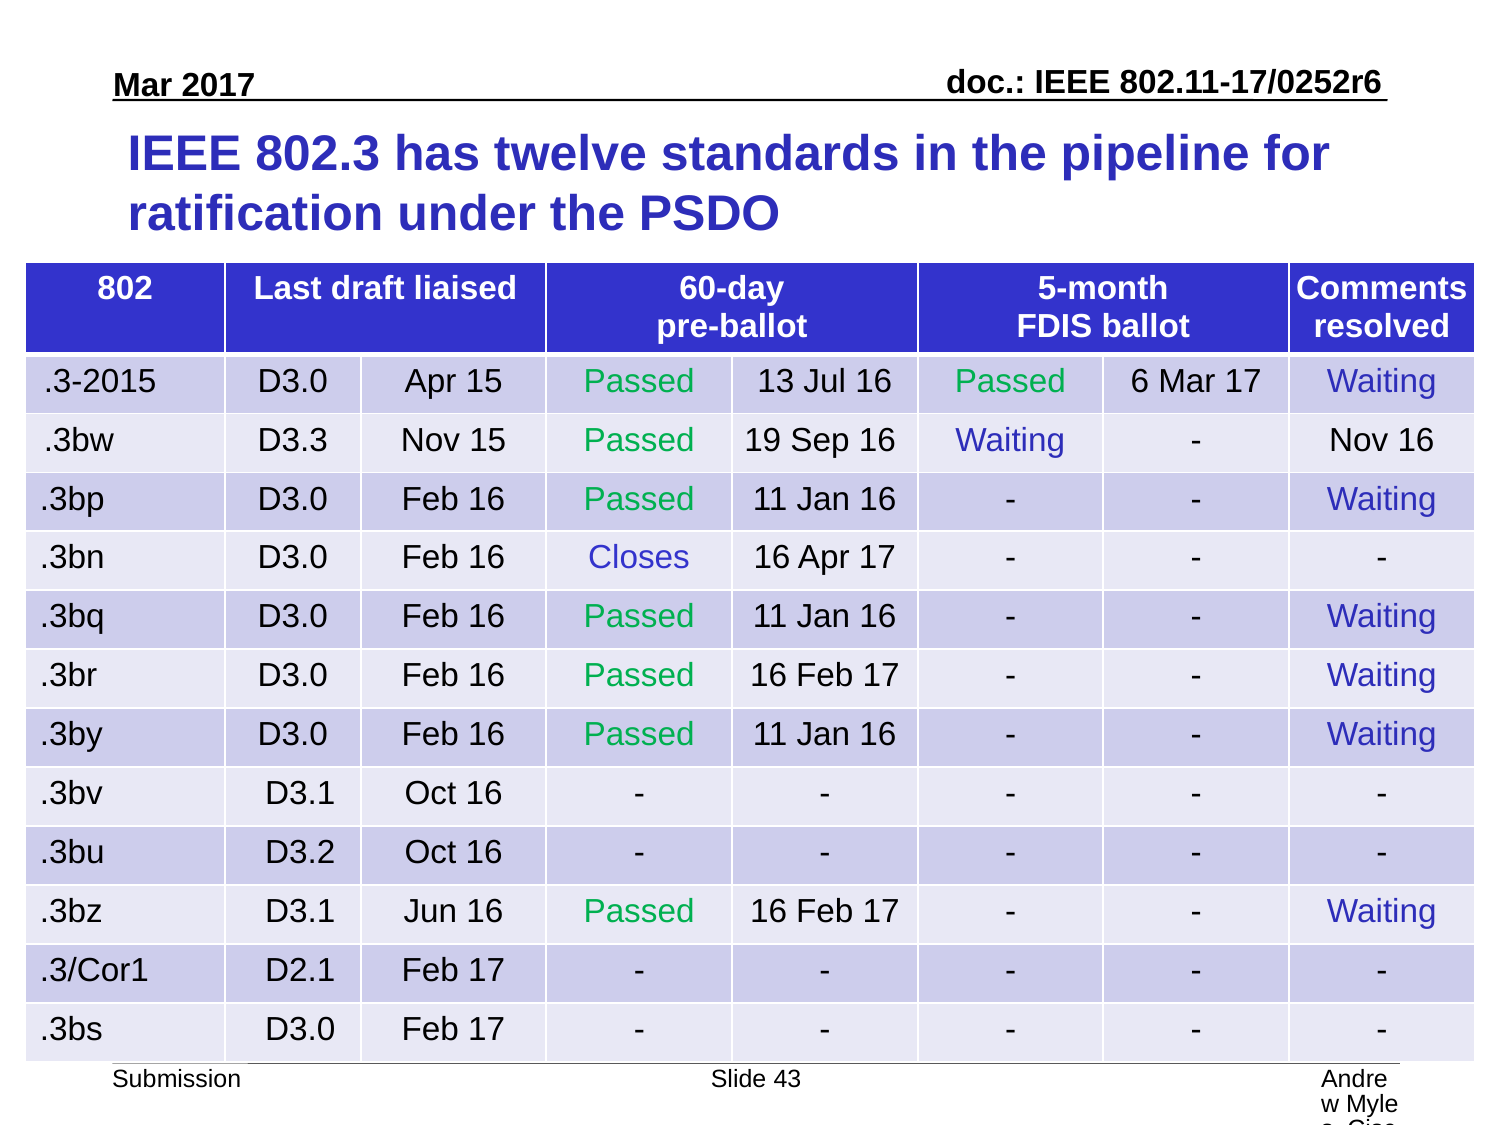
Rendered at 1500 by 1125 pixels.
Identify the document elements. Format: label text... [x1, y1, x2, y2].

table_cell Feb 16 [362, 532, 545, 589]
table_cell - [1290, 827, 1474, 884]
table_cell D3.0 [226, 532, 360, 589]
table_header Comments resolved [1290, 263, 1474, 352]
table_cell .3bw [26, 414, 224, 472]
table_cell .3by [26, 709, 224, 766]
table_cell - [733, 827, 917, 884]
table_cell Passed [547, 591, 731, 648]
table_cell Waiting [1290, 650, 1474, 707]
table_cell Passed [547, 709, 731, 766]
table_cell 16 Feb 17 [733, 650, 917, 707]
table_cell - [919, 709, 1102, 766]
table_cell D3.0 [226, 357, 360, 413]
table_cell - [547, 827, 731, 884]
table_cell Waiting [1290, 473, 1474, 530]
table_cell - [1104, 768, 1288, 825]
table_cell D3.1 [226, 886, 360, 943]
table_cell Passed [547, 357, 731, 413]
table_cell Waiting [1290, 886, 1474, 943]
table_cell - [1104, 709, 1288, 766]
footer Andrew Myles, Cisco [1320, 1061, 1402, 1093]
table_cell 11 Jan 16 [733, 709, 917, 766]
table_cell Passed [547, 886, 731, 943]
slide_number Slide 43 [709, 1061, 803, 1093]
table_cell - [919, 591, 1102, 648]
table_cell - [919, 945, 1102, 1002]
table_cell Passed [547, 473, 731, 530]
table_cell - [1104, 650, 1288, 707]
table_cell Oct 16 [362, 827, 545, 884]
table_cell Passed [547, 414, 731, 472]
title IEEE 802.3 has twelve standards in the pipeline for ratification under the PSDO [112, 112, 1388, 262]
table_cell - [1290, 1004, 1474, 1061]
table_cell .3bz [26, 886, 224, 943]
table_cell 11 Jan 16 [733, 473, 917, 530]
table_cell - [733, 768, 917, 825]
table_cell - [919, 1004, 1102, 1061]
table_cell Waiting [1290, 591, 1474, 648]
table_cell Waiting [919, 414, 1102, 472]
table_cell D3.1 [226, 768, 360, 825]
table_cell Nov 16 [1290, 414, 1474, 472]
table_cell Passed [919, 357, 1102, 413]
table_cell Feb 17 [362, 1004, 545, 1061]
table_cell D3.0 [226, 1004, 360, 1061]
table_cell Waiting [1290, 709, 1474, 766]
table_cell Closes [547, 532, 731, 589]
table_cell Waiting [1290, 357, 1474, 413]
table_cell - [1290, 945, 1474, 1002]
table_cell - [1104, 886, 1288, 943]
table_cell - [1290, 532, 1474, 589]
table_cell - [547, 945, 731, 1002]
table_cell - [1104, 473, 1288, 530]
table_cell D3.0 [226, 473, 360, 530]
table_cell - [547, 768, 731, 825]
table_header 802 [26, 263, 224, 352]
table_cell D3.0 [226, 650, 360, 707]
table_cell 16 Feb 17 [733, 886, 917, 943]
table_cell - [733, 945, 917, 1002]
table_cell .3bu [26, 827, 224, 884]
table_cell .3bs [26, 1004, 224, 1061]
table_cell - [1104, 532, 1288, 589]
table_cell - [1104, 827, 1288, 884]
table_cell Apr 15 [362, 357, 545, 413]
table_cell - [919, 532, 1102, 589]
table_cell - [919, 473, 1102, 530]
table_header 60-day pre-ballot [547, 263, 917, 352]
table_cell - [1290, 768, 1474, 825]
table_cell D3.3 [226, 414, 360, 472]
table_cell 13 Jul 16 [733, 357, 917, 413]
table_cell .3bv [26, 768, 224, 825]
table_cell - [547, 1004, 731, 1061]
table_cell - [919, 886, 1102, 943]
table_header Last draft liaised [226, 263, 545, 352]
table_cell .3/Cor1 [26, 945, 224, 1002]
table_cell - [1104, 1004, 1288, 1061]
table_cell - [919, 650, 1102, 707]
table_cell Feb 16 [362, 650, 545, 707]
table_cell - [1104, 591, 1288, 648]
table_cell Feb 16 [362, 473, 545, 530]
table_cell D2.1 [226, 945, 360, 1002]
table_cell .3-2015 [26, 357, 224, 413]
table_cell Passed [547, 650, 731, 707]
table_cell .3br [26, 650, 224, 707]
table_cell .3bq [26, 591, 224, 648]
table_cell - [919, 768, 1102, 825]
table_cell Feb 17 [362, 945, 545, 1002]
table_cell 16 Apr 17 [733, 532, 917, 589]
table_cell D3.0 [226, 709, 360, 766]
table_cell - [919, 827, 1102, 884]
table_cell 19 Sep 16 [733, 414, 917, 472]
table_cell Feb 16 [362, 591, 545, 648]
table_cell - [1104, 945, 1288, 1002]
table_cell 11 Jan 16 [733, 591, 917, 648]
table_cell .3bp [26, 473, 224, 530]
table_cell D3.0 [226, 591, 360, 648]
table_cell 6 Mar 17 [1104, 357, 1288, 413]
table_cell .3bn [26, 532, 224, 589]
table_cell Oct 16 [362, 768, 545, 825]
table_cell Feb 16 [362, 709, 545, 766]
table_cell D3.2 [226, 827, 360, 884]
table_cell - [733, 1004, 917, 1061]
table_cell Jun 16 [362, 886, 545, 943]
table_cell - [1104, 414, 1288, 472]
table_cell Nov 15 [362, 414, 545, 472]
table_header 5-month FDIS ballot [919, 263, 1288, 352]
